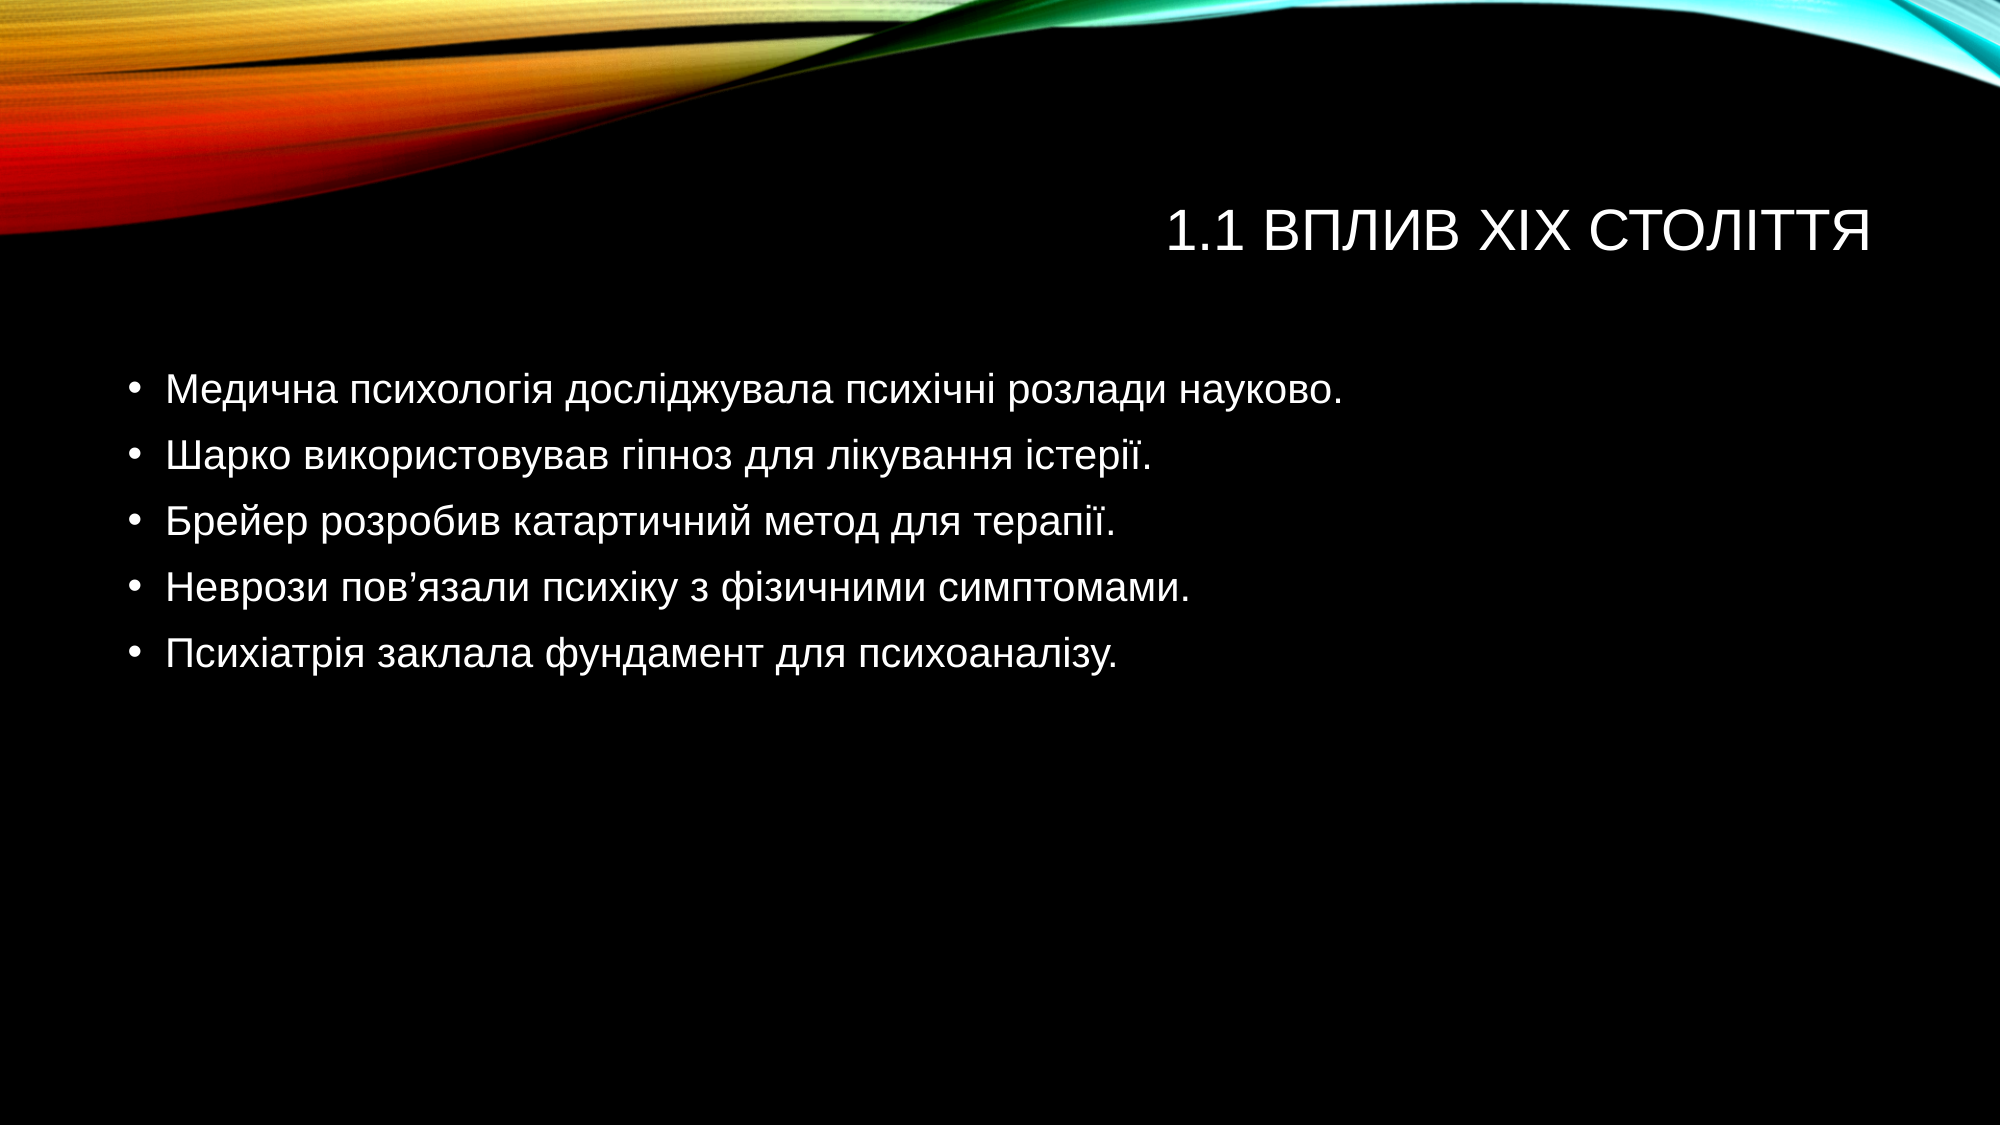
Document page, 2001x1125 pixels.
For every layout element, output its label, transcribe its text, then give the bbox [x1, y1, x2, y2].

list Медична психологія досліджувала психічні розлади науково. Шарко використовував гіпноз для лікування істерії. Брейер розробив катартичний метод для терапії. Неврози пов’язали психіку з фізичними симптомами. Психіатрія заклала фундамент для психоаналізу. [112, 360, 1888, 1021]
picture [0, 0, 2000, 237]
title 1.1 Вплив XIX століття [474, 125, 1888, 338]
